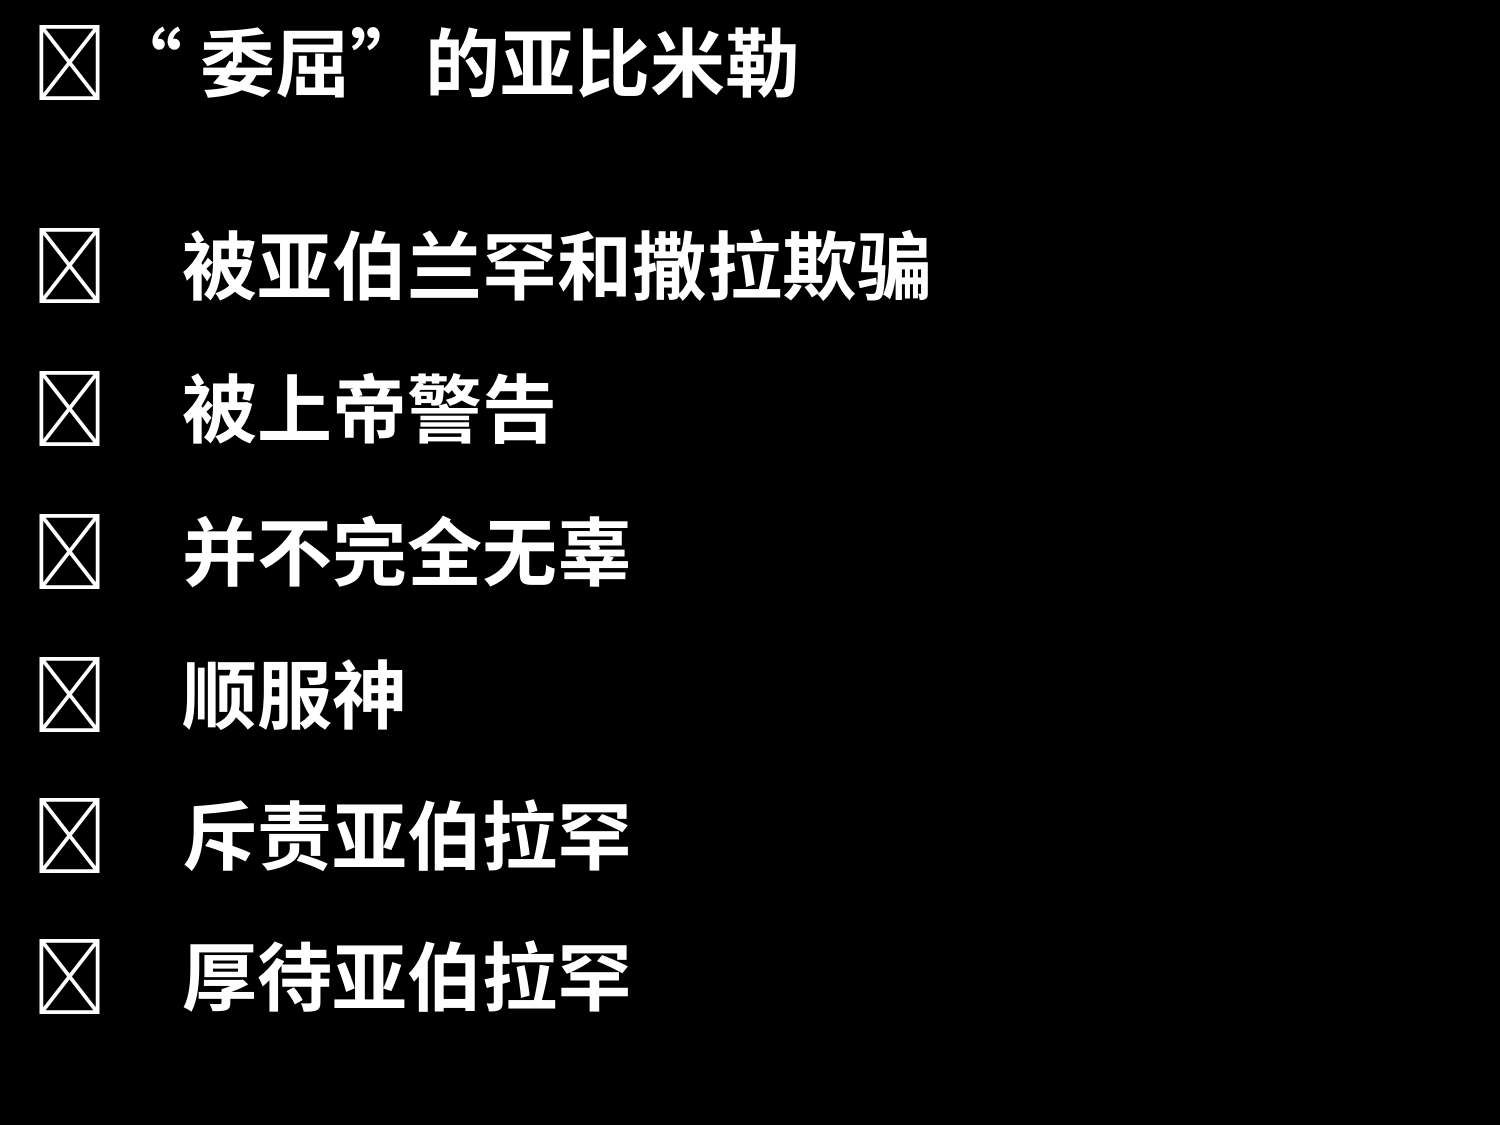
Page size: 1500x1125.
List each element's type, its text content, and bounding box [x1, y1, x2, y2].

list “委屈”的亚比米勒  被亚伯兰罕和撒拉欺骗  被上帝警告  并不完全无辜  顺服神  斥责亚伯拉罕  厚待亚伯拉罕 [17, 19, 1483, 1106]
